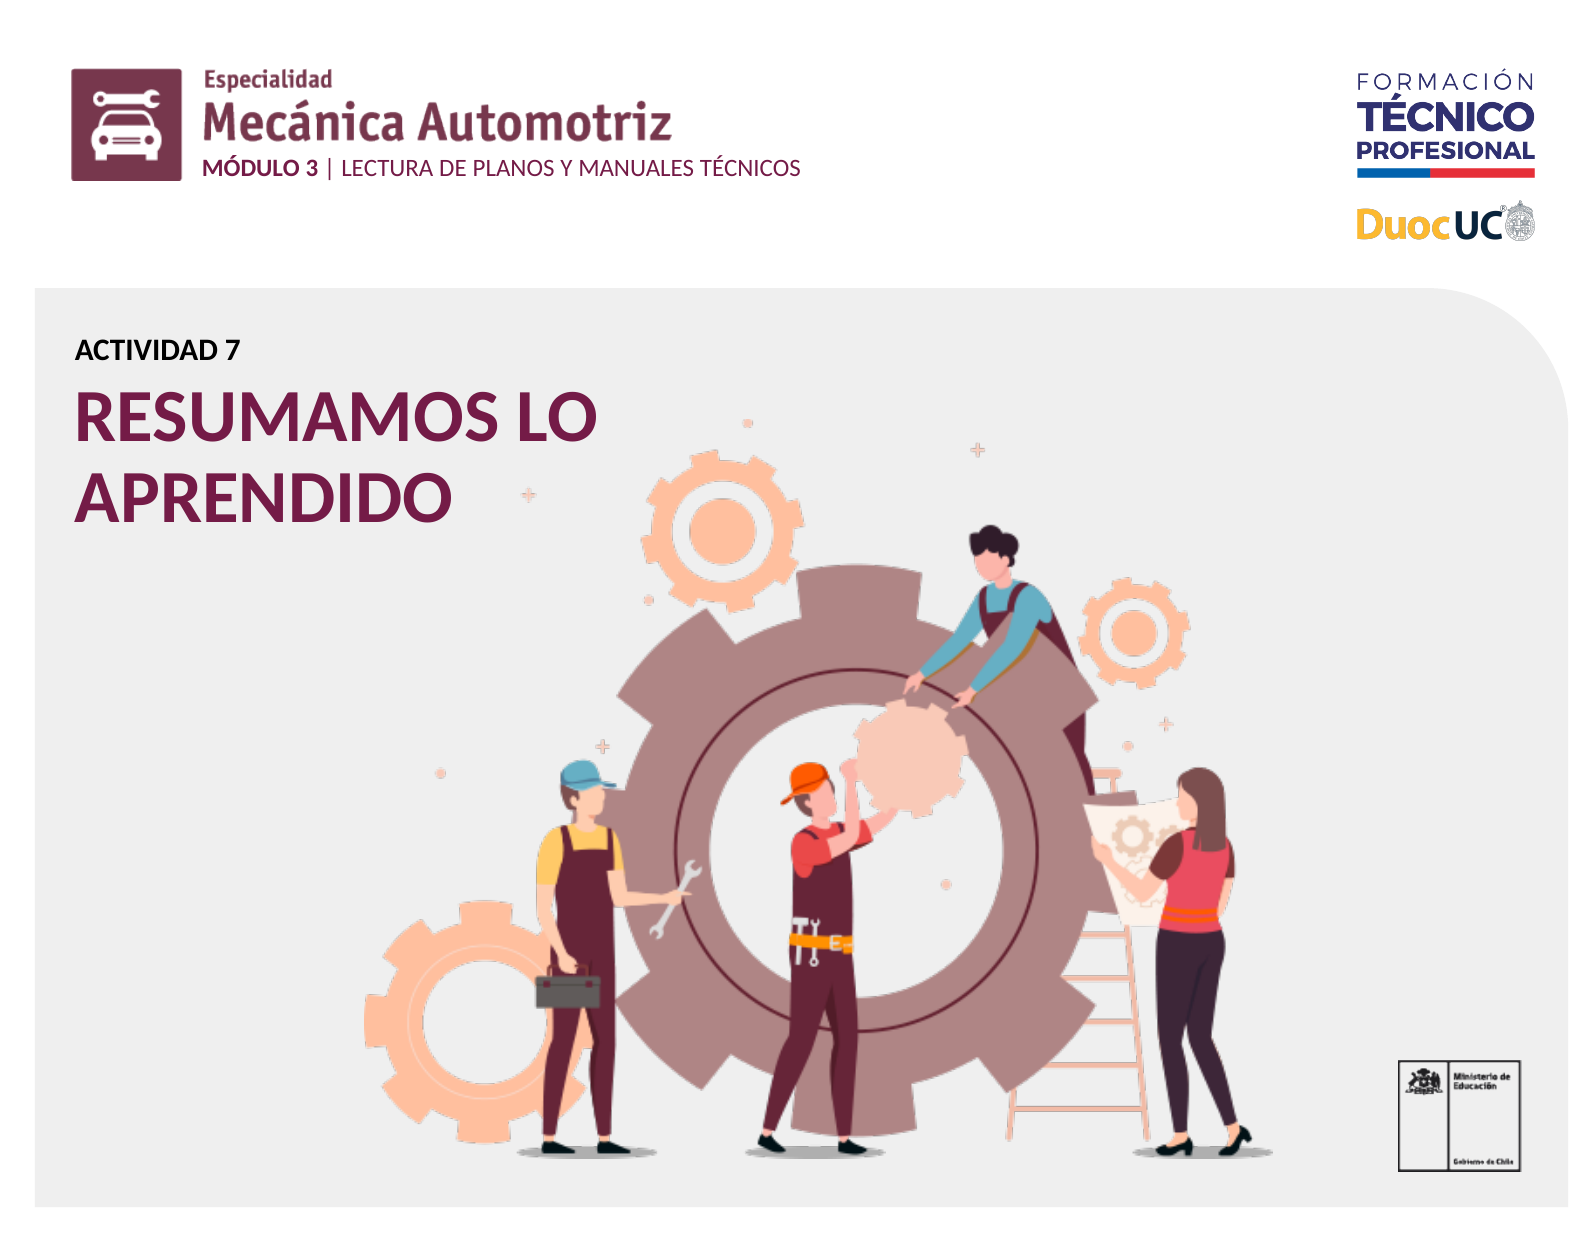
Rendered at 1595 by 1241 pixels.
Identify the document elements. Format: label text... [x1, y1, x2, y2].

picture [1357, 200, 1535, 241]
picture [363, 419, 1273, 1159]
text_box ACTIVIDAD 7 [59, 351, 297, 381]
picture [71, 68, 672, 181]
picture [1357, 68, 1535, 178]
picture [1398, 1060, 1522, 1172]
text_box RESUMAMOS LO APRENDIDO [59, 387, 665, 528]
text_box MÓDULO 3 | LECTURA DE PLANOS Y MANUALES TÉCNICOS [186, 136, 1408, 190]
